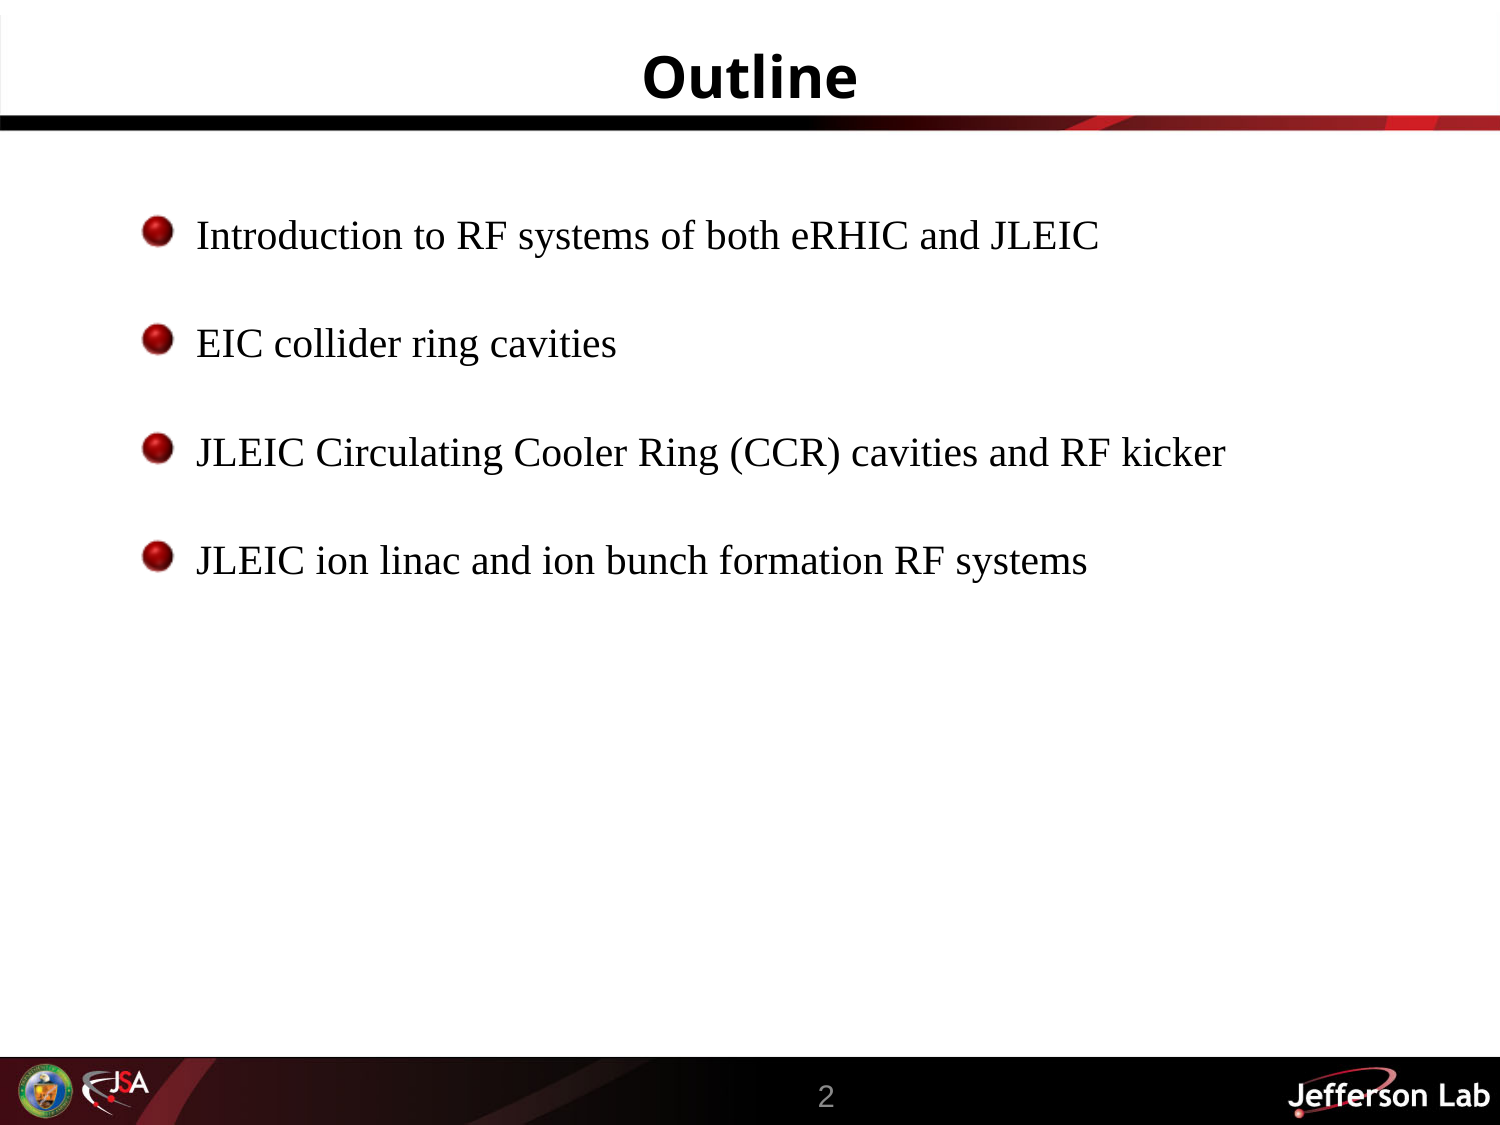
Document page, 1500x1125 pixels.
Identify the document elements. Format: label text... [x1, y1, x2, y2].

slide_number 2 [737, 1065, 850, 1125]
picture [140, 535, 178, 580]
picture [0, 0, 1500, 1125]
picture [140, 318, 178, 363]
picture [140, 210, 178, 255]
picture [140, 427, 178, 472]
title Outline [112, 0, 1388, 150]
list Introduction to RF systems of both eRHIC and JLEIC EIC collider ring cavities JLEIC Circulating Cooler Ring (CCR) cavities and RF kicker JLEIC ion linac and ion bunch formation RF systems [125, 149, 1400, 1025]
